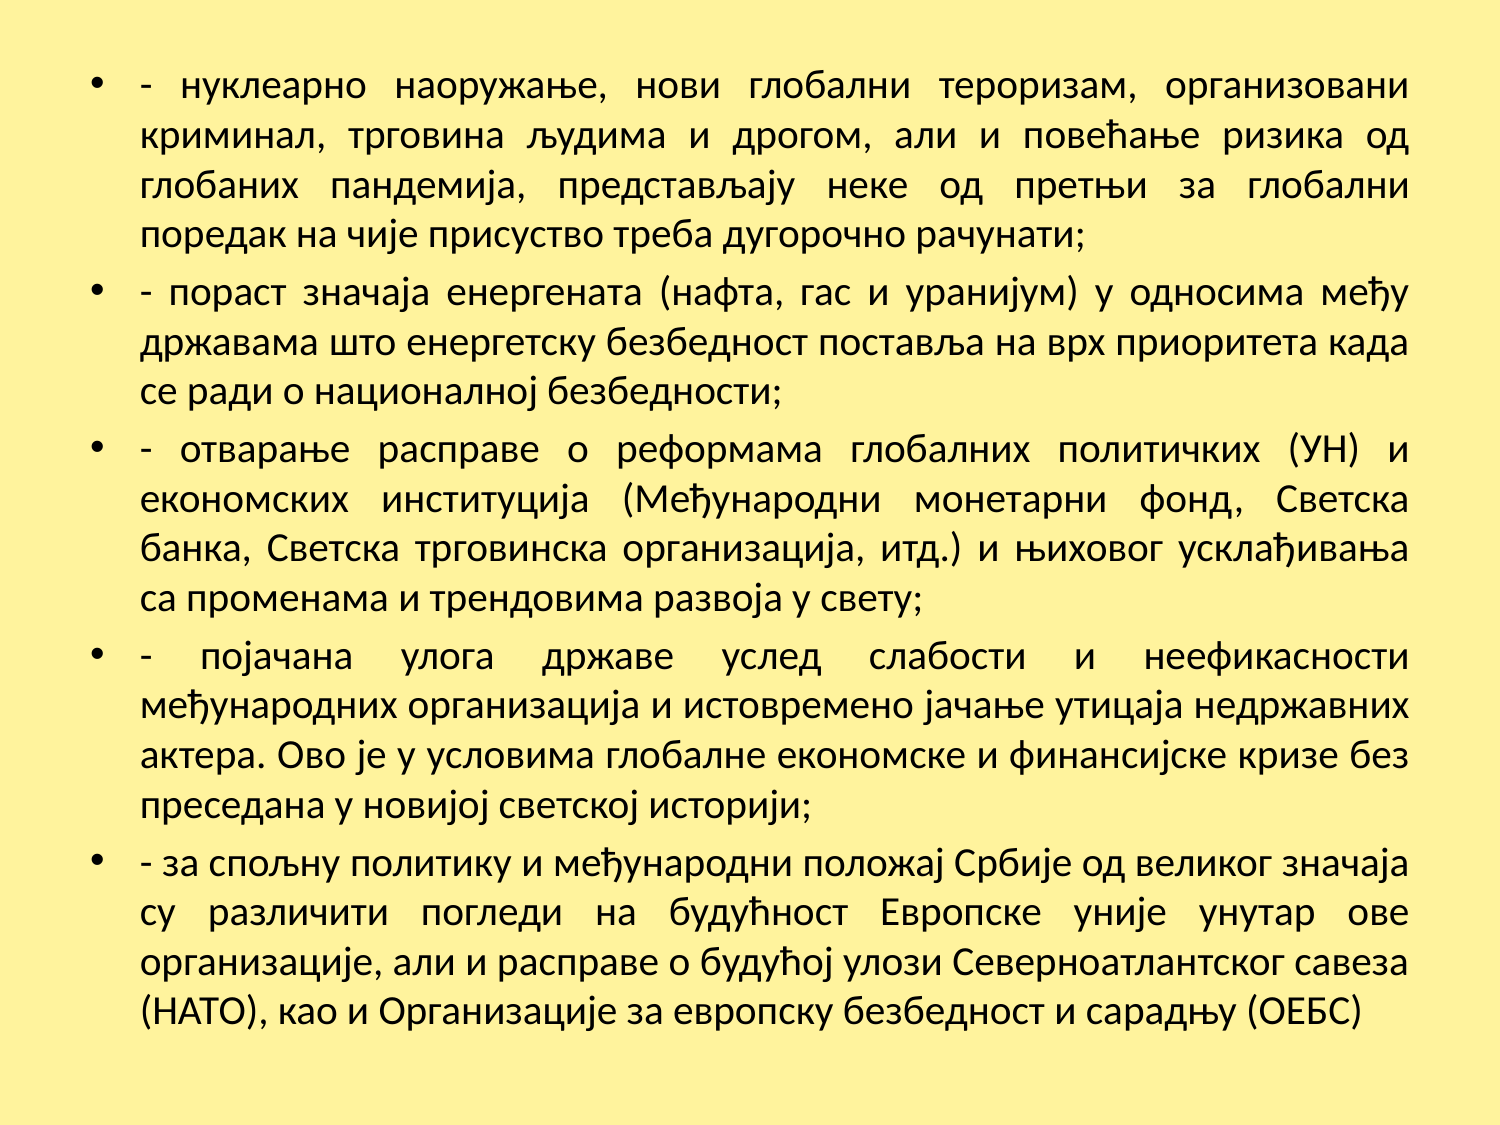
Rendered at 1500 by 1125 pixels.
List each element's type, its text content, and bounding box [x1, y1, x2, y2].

list - нуклеарно наоружање, нови глобални тероризам, организовани криминал, трговина људима и дрогом, али и повећање ризика од глобаних пандемија, представљају неке од претњи за глобални поредак на чије присуство треба дугорочно рачунати; - пораст значаја енергената (нафта, гас и уранијум) у односима међу државама што енергетску безбедност поставља на врх приоритета када се ради о националној безбедности; - отварање расправе о реформама глобалних политичких (УН) и економских институција (Међународни монетарни фонд, Светска банка, Светска трговинска организација, итд.) и њиховог усклађивања са променама и трендовима развоја у свету; - појачана улога државе услед слабости и неефикасности међународних организација и истовремено јачање утицаја недржавних актера. Ово је у условима глобалне економске и финансијске кризе без преседана у новијој светској историји; - за спољну политику и међународни положај Србије од великог значаја су различити погледи на будућност Европске уније унутар ове организације, али и расправе о будућој улози Северноатлантског савеза (НАТО), као и Организацијe за европску безбедност и сарадњу (ОЕБС) [75, 50, 1425, 1075]
